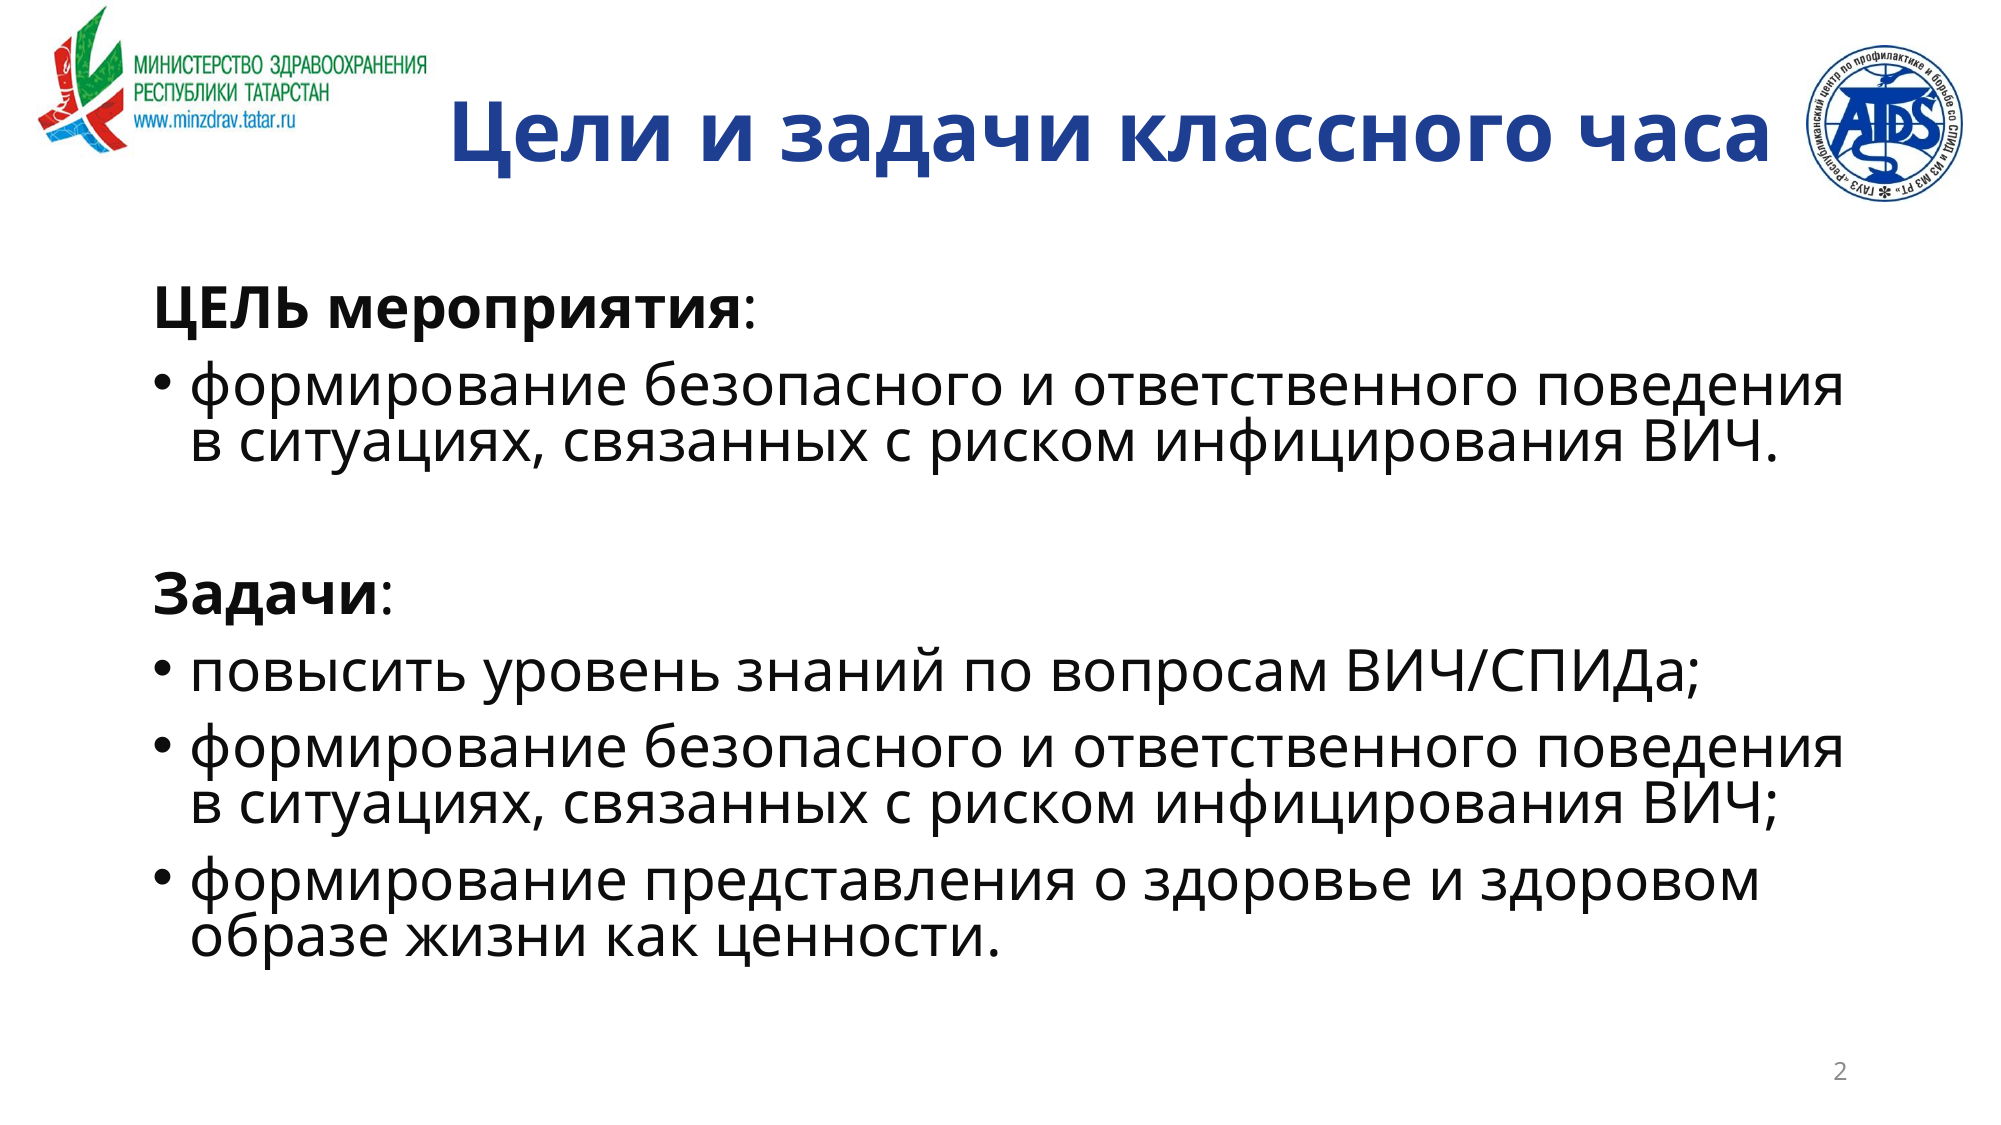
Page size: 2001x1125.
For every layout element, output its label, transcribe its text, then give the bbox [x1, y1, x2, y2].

title Цели и задачи классного часа [412, 64, 1811, 206]
list ЦЕЛЬ мероприятия: формирование безопасного и ответственного поведения в ситуациях, связанных с риском инфицирования ВИЧ. Задачи: повысить уровень знаний по вопросам ВИЧ/СПИДа; формирование безопасного и ответственного поведения в ситуациях, связанных с риском инфицирования ВИЧ; формирование представления о здоровье и здоровом образе жизни как ценности. [137, 276, 1863, 1014]
picture [1806, 45, 1963, 202]
picture [26, 0, 437, 165]
slide_number 2 [1412, 1042, 1863, 1103]
